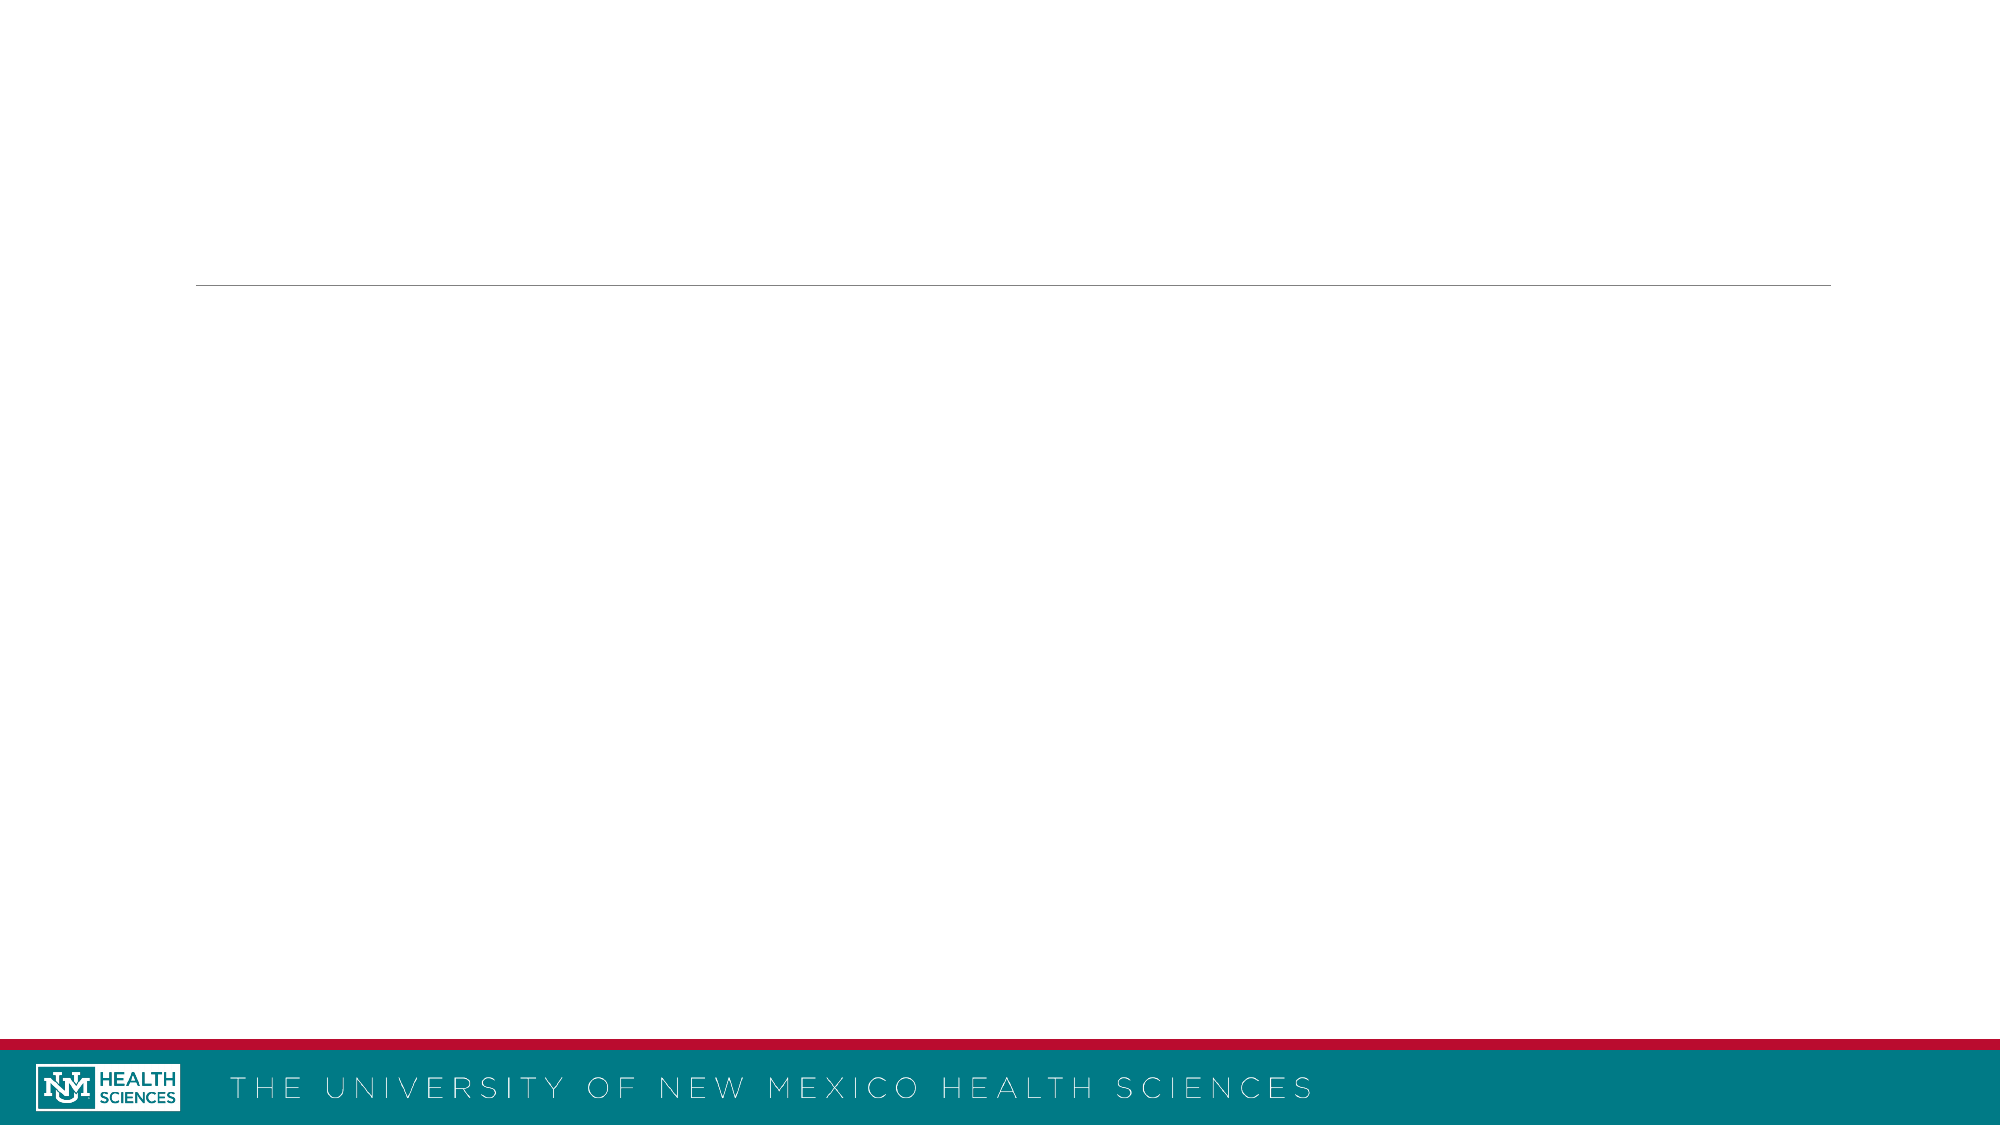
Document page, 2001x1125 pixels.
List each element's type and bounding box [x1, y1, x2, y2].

picture [175, 1049, 1364, 1125]
